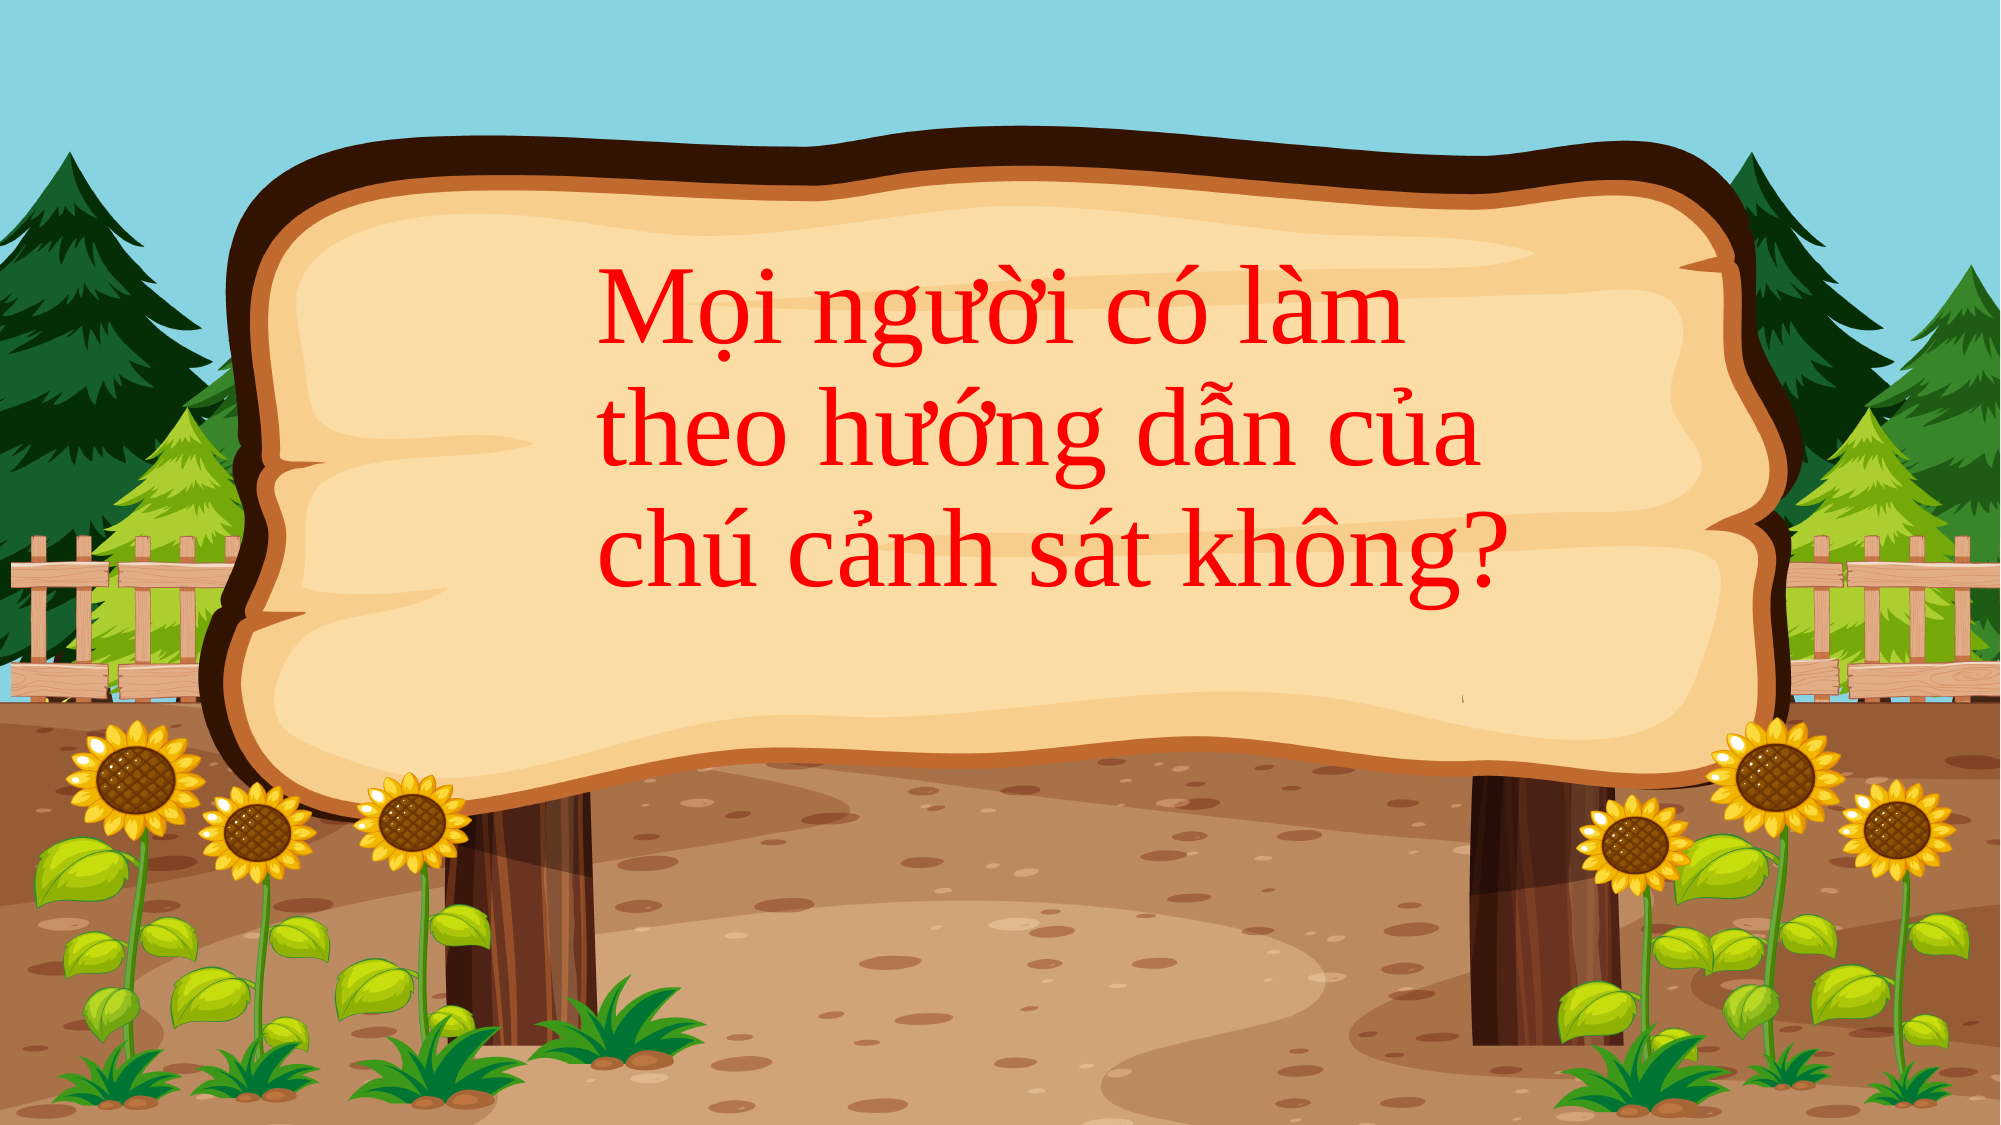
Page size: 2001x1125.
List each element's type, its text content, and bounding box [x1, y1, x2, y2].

title Mọi người có làm theo hướng dẫn của chú cảnh sát không? [581, 238, 1629, 755]
picture [0, 0, 2001, 1125]
